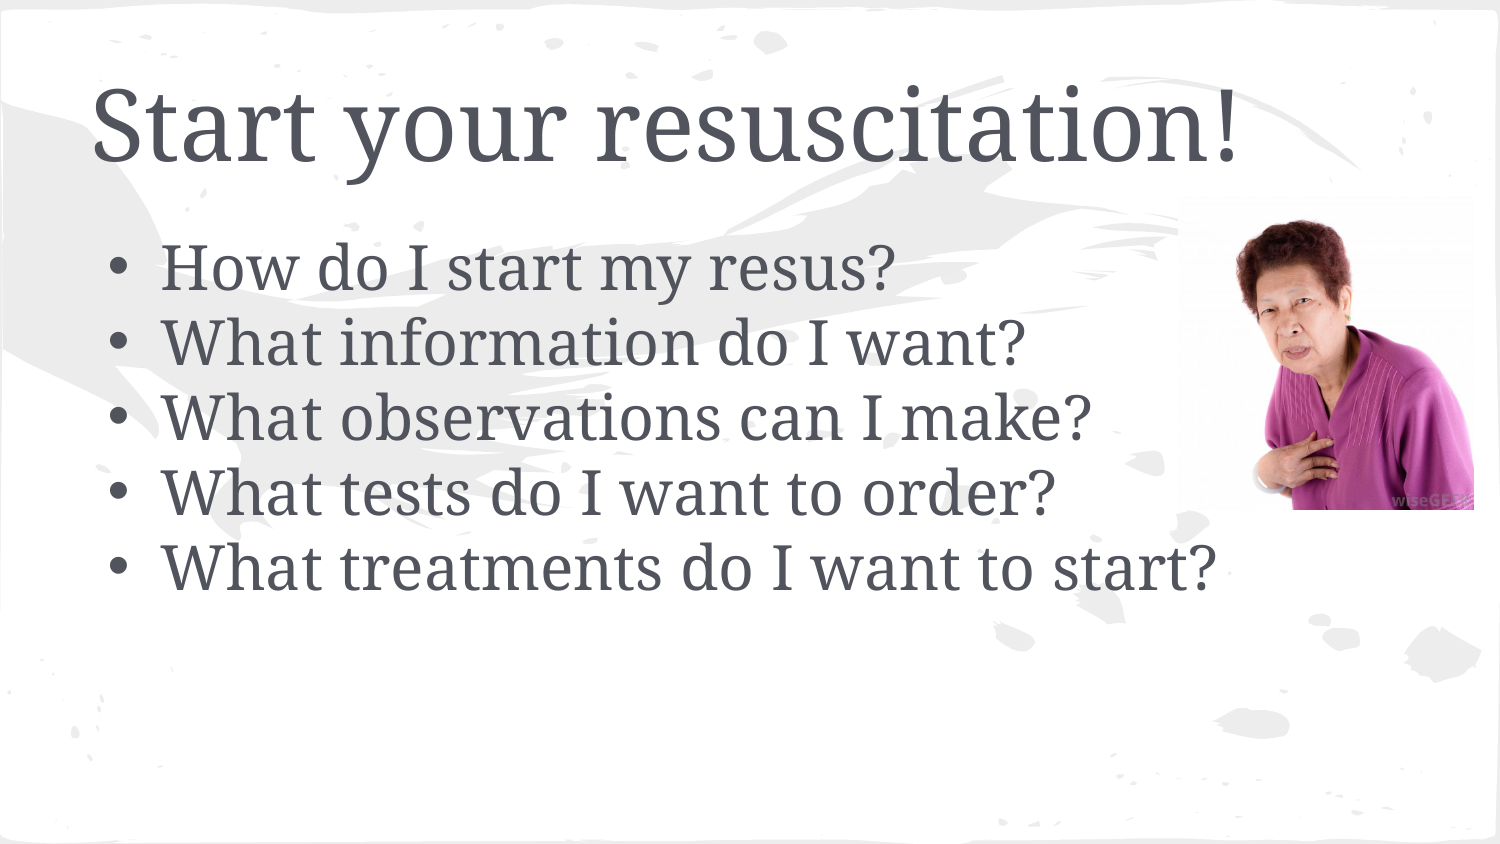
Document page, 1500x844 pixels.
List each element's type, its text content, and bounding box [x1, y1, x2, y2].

picture [1178, 196, 1474, 510]
list How do I start my resus? What information do I want? What observations can I make? What tests do I want to order? What treatments do I want to start? [75, 212, 1425, 808]
title Start your resuscitation! [75, 25, 1425, 197]
